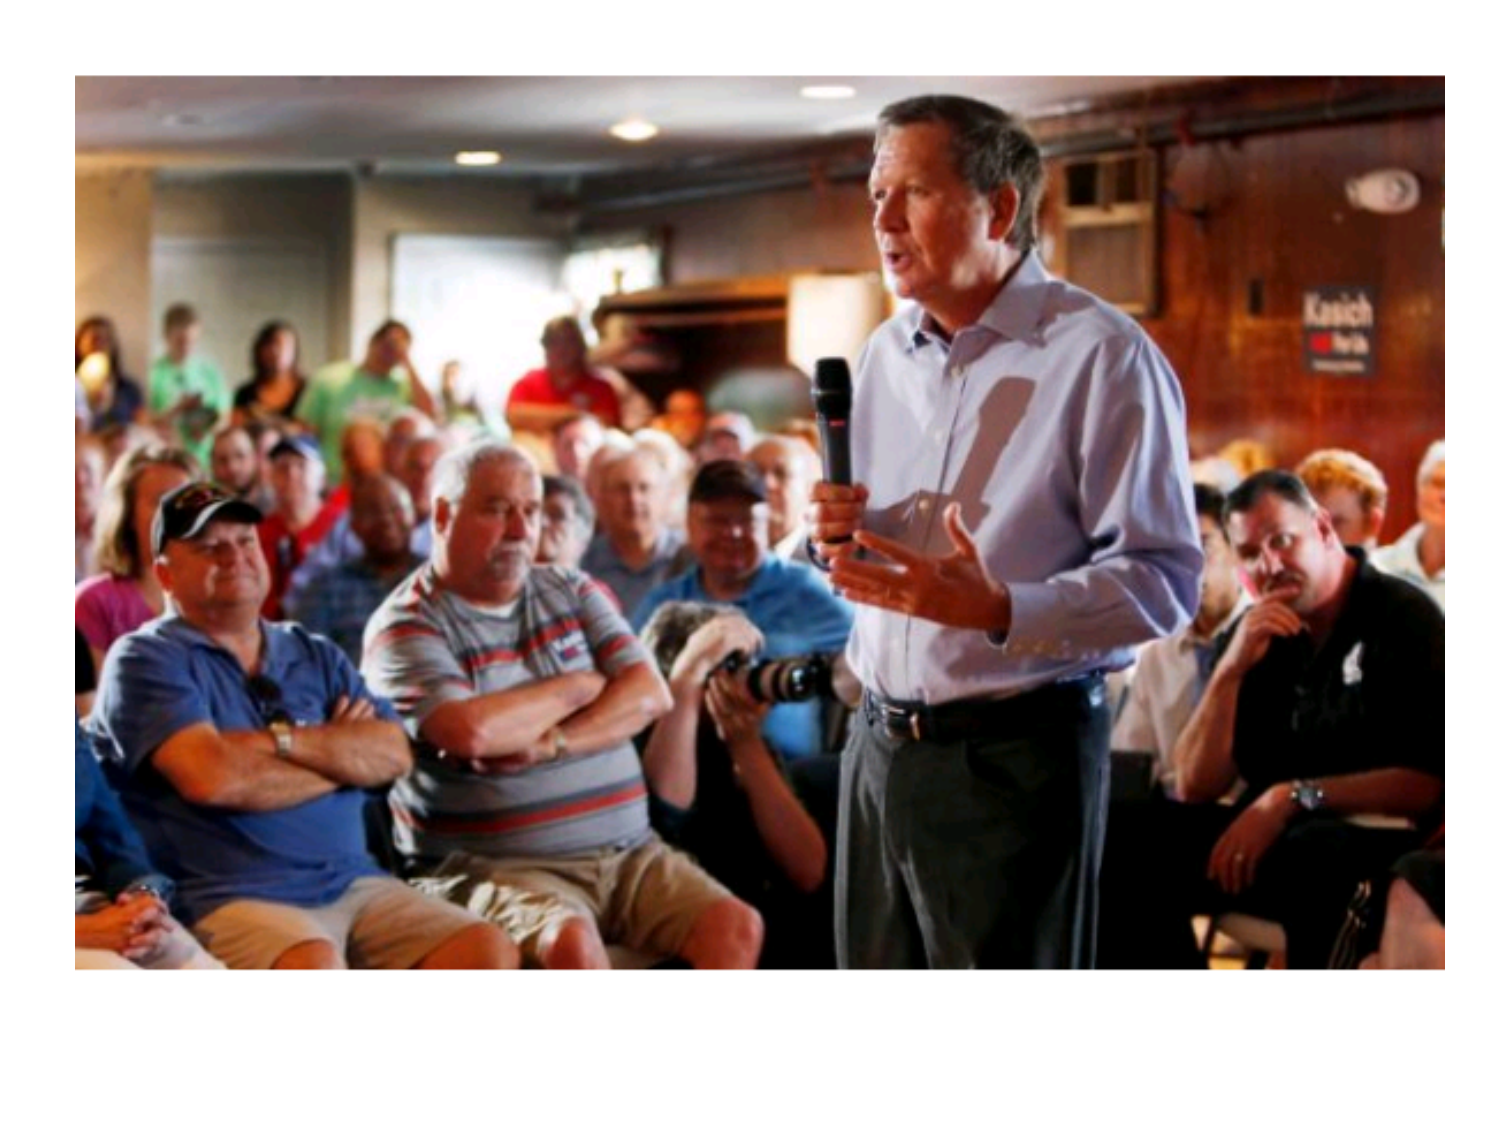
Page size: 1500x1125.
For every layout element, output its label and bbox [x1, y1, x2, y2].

list [74, 74, 1445, 976]
